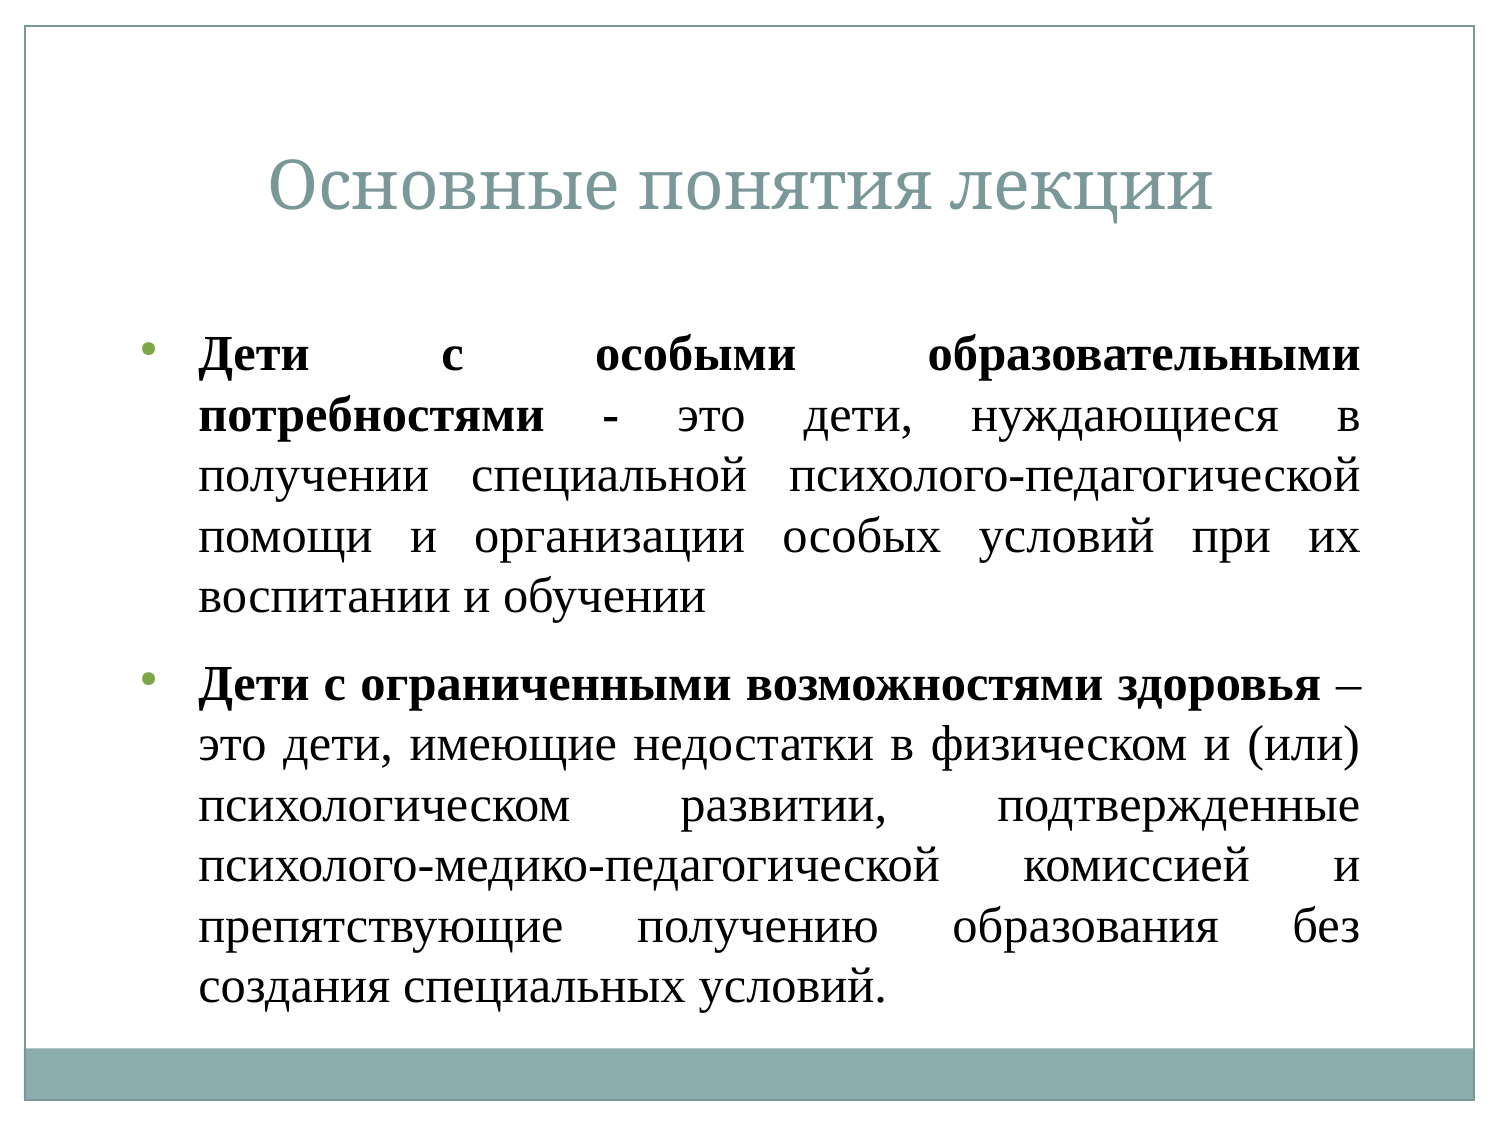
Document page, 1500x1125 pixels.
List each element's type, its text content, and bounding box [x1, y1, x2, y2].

title Основные понятия лекции [100, 42, 1382, 231]
list Дети с особыми образовательными потребностями - это дети, нуждающиеся в получении специальной психолого-педагогической помощи и организации особых условий при их воспитании и обучении Дети с ограниченными возможностями здоровья – это дети, имеющие недостатки в физическом и (или) психологическом развитии, подтвержденные психолого-медико-педагогической комиссией и препятствующие получению образования без создания специальных условий. [112, 312, 1377, 1022]
